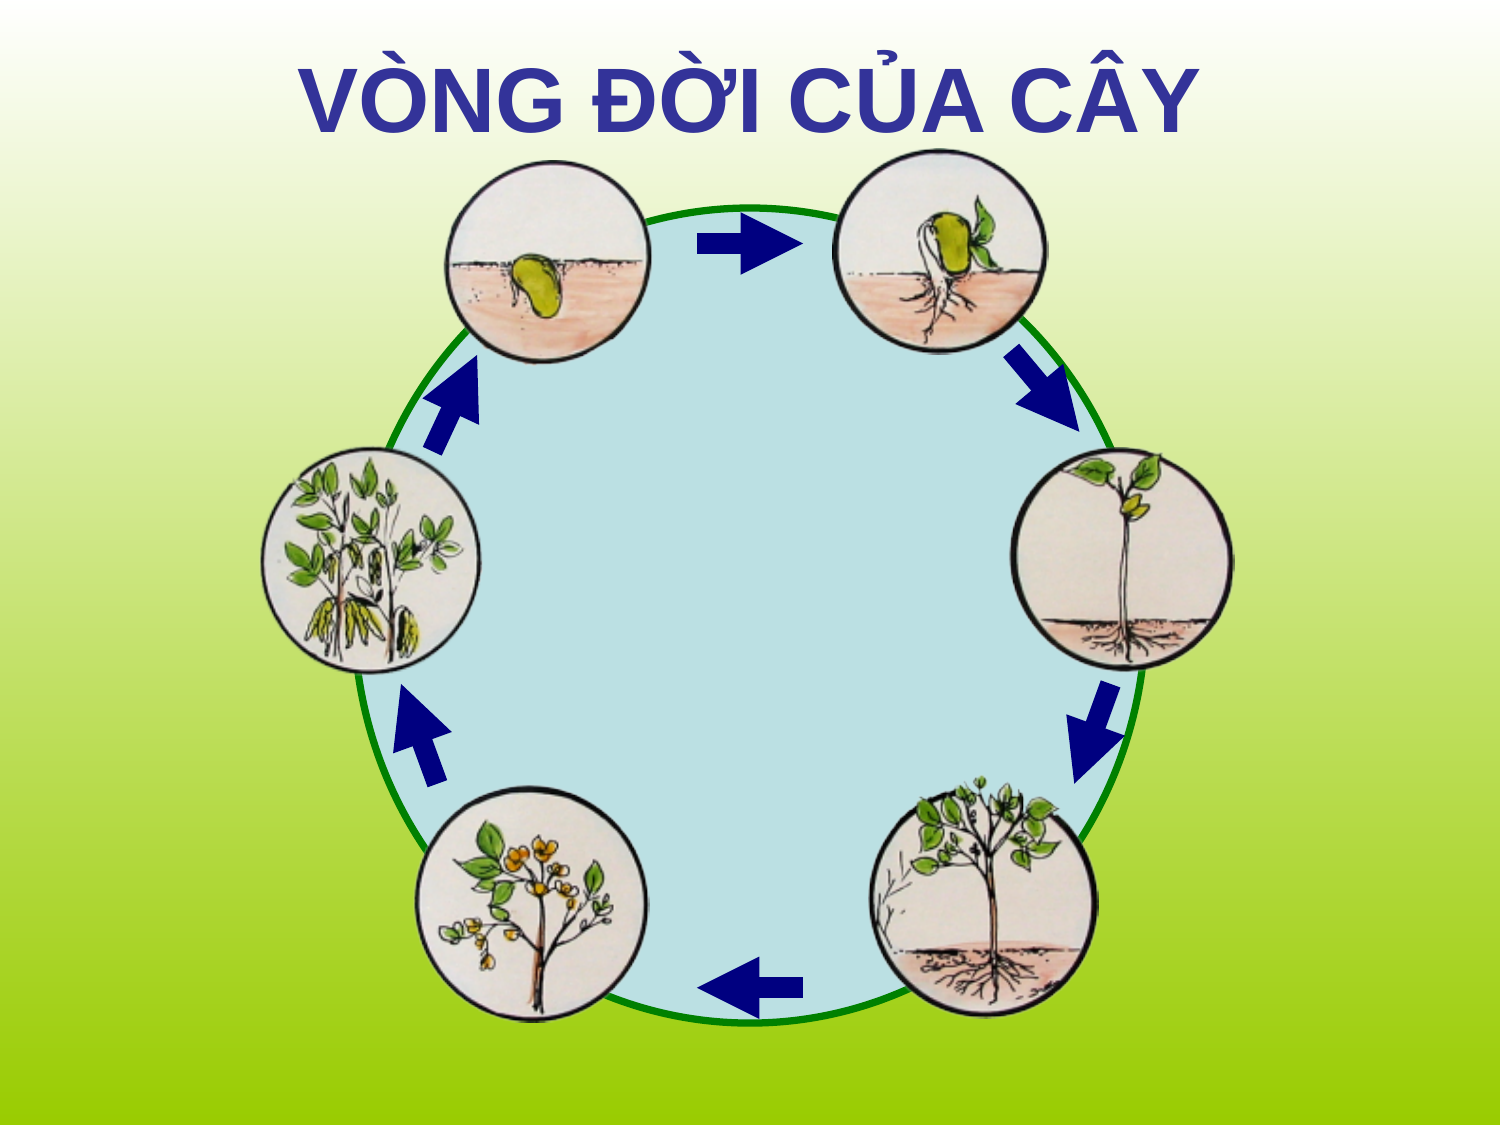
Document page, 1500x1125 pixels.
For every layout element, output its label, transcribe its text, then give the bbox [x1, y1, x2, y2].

text_box [406, 207, 1110, 1024]
picture [832, 148, 1049, 355]
title VÒNG ĐỜI CỦA CÂY [112, 31, 1388, 161]
picture [997, 447, 1235, 678]
text_box [1080, 685, 1140, 798]
picture [442, 160, 655, 373]
text_box [361, 696, 433, 810]
picture [867, 774, 1100, 1019]
text_box [1021, 363, 1080, 432]
text_box [696, 981, 804, 994]
text_box [394, 366, 464, 437]
picture [407, 774, 650, 1023]
picture [253, 438, 496, 687]
text_box [1072, 685, 1111, 773]
text_box [696, 237, 804, 250]
